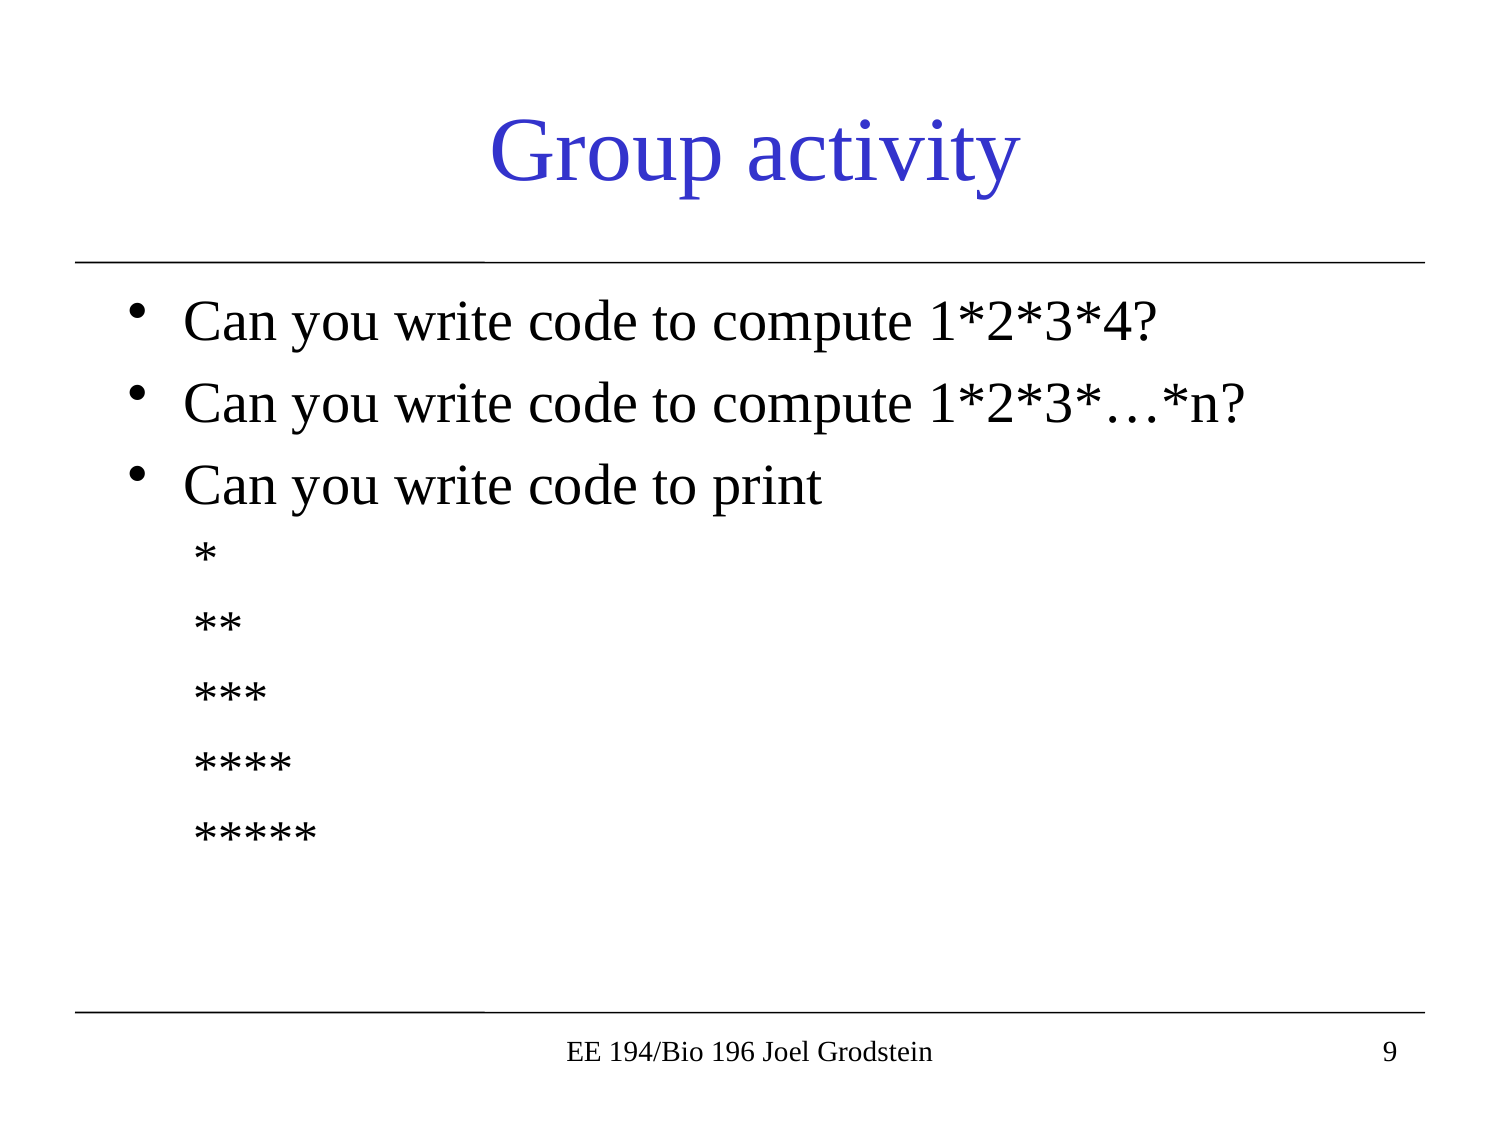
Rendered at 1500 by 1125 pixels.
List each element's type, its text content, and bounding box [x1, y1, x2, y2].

title Group activity [99, 50, 1413, 238]
list Can you write code to compute 1*2*3*4? Can you write code to compute 1*2*3*…*n? Can you write code to print * ** *** **** ***** [112, 275, 1388, 1000]
footer EE 194/Bio 196 Joel Grodstein [512, 1024, 988, 1101]
